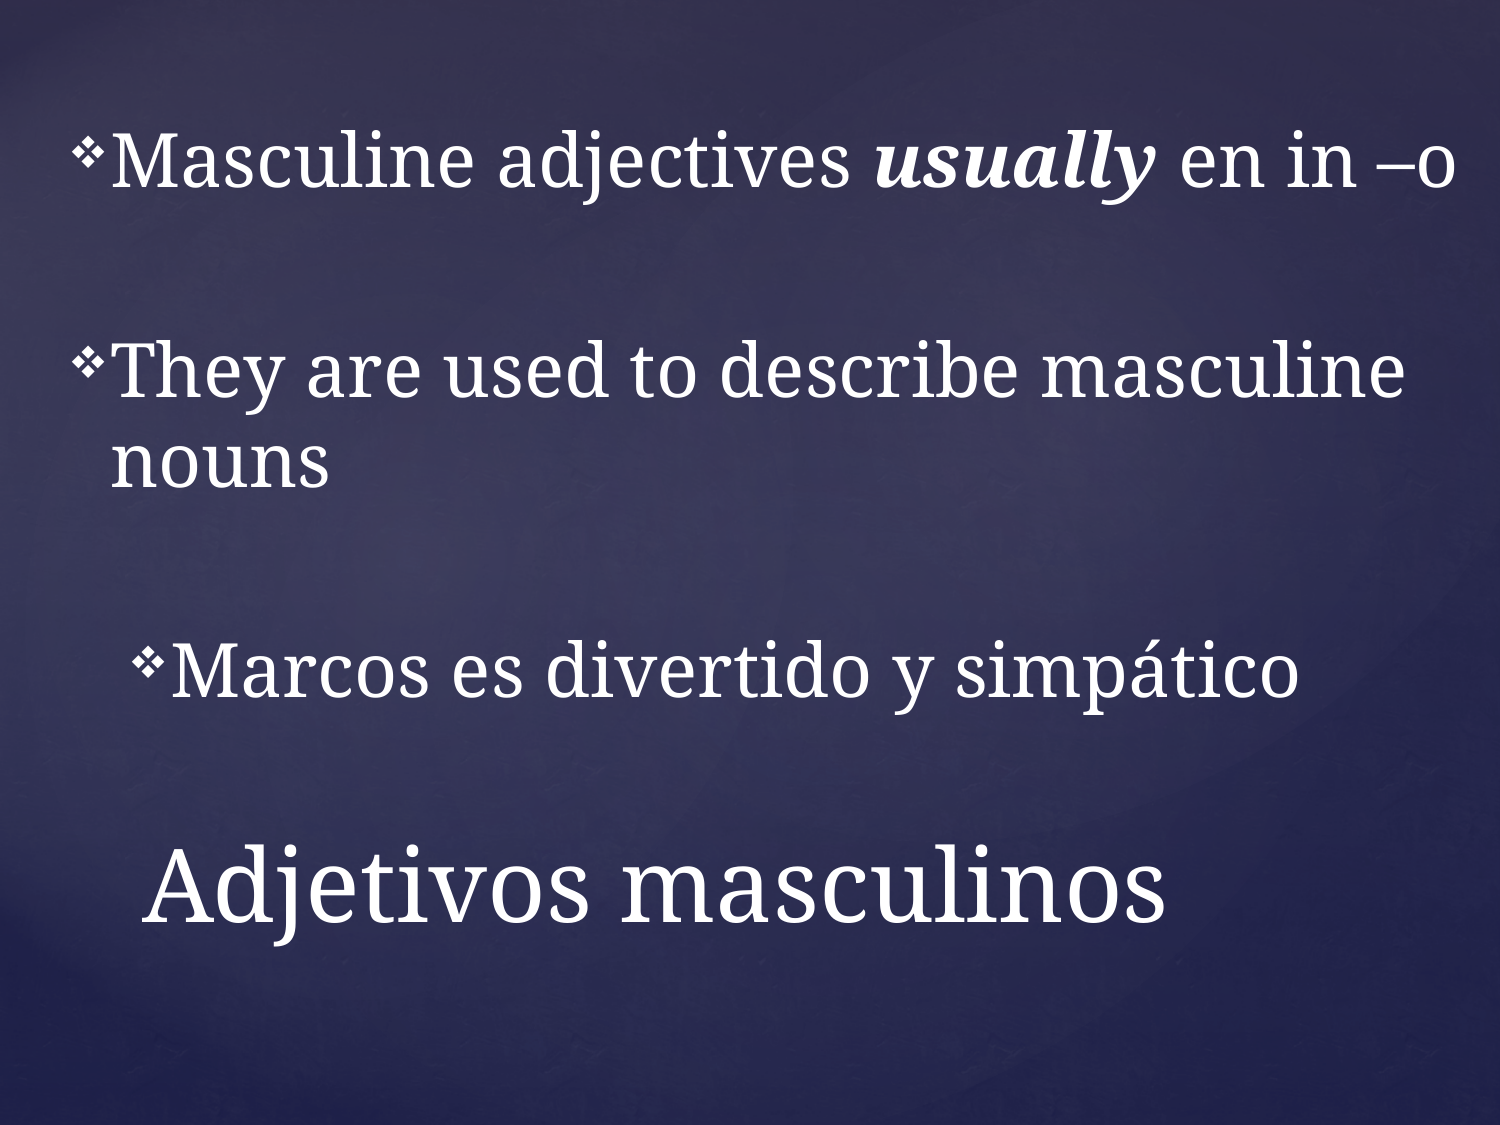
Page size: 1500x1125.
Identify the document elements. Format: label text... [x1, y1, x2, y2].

list Masculine adjectives usually en in –o They are used to describe masculine nouns Marcos es divertido y simpático [50, 112, 1500, 713]
title Adjetivos masculinos [127, 800, 1365, 950]
